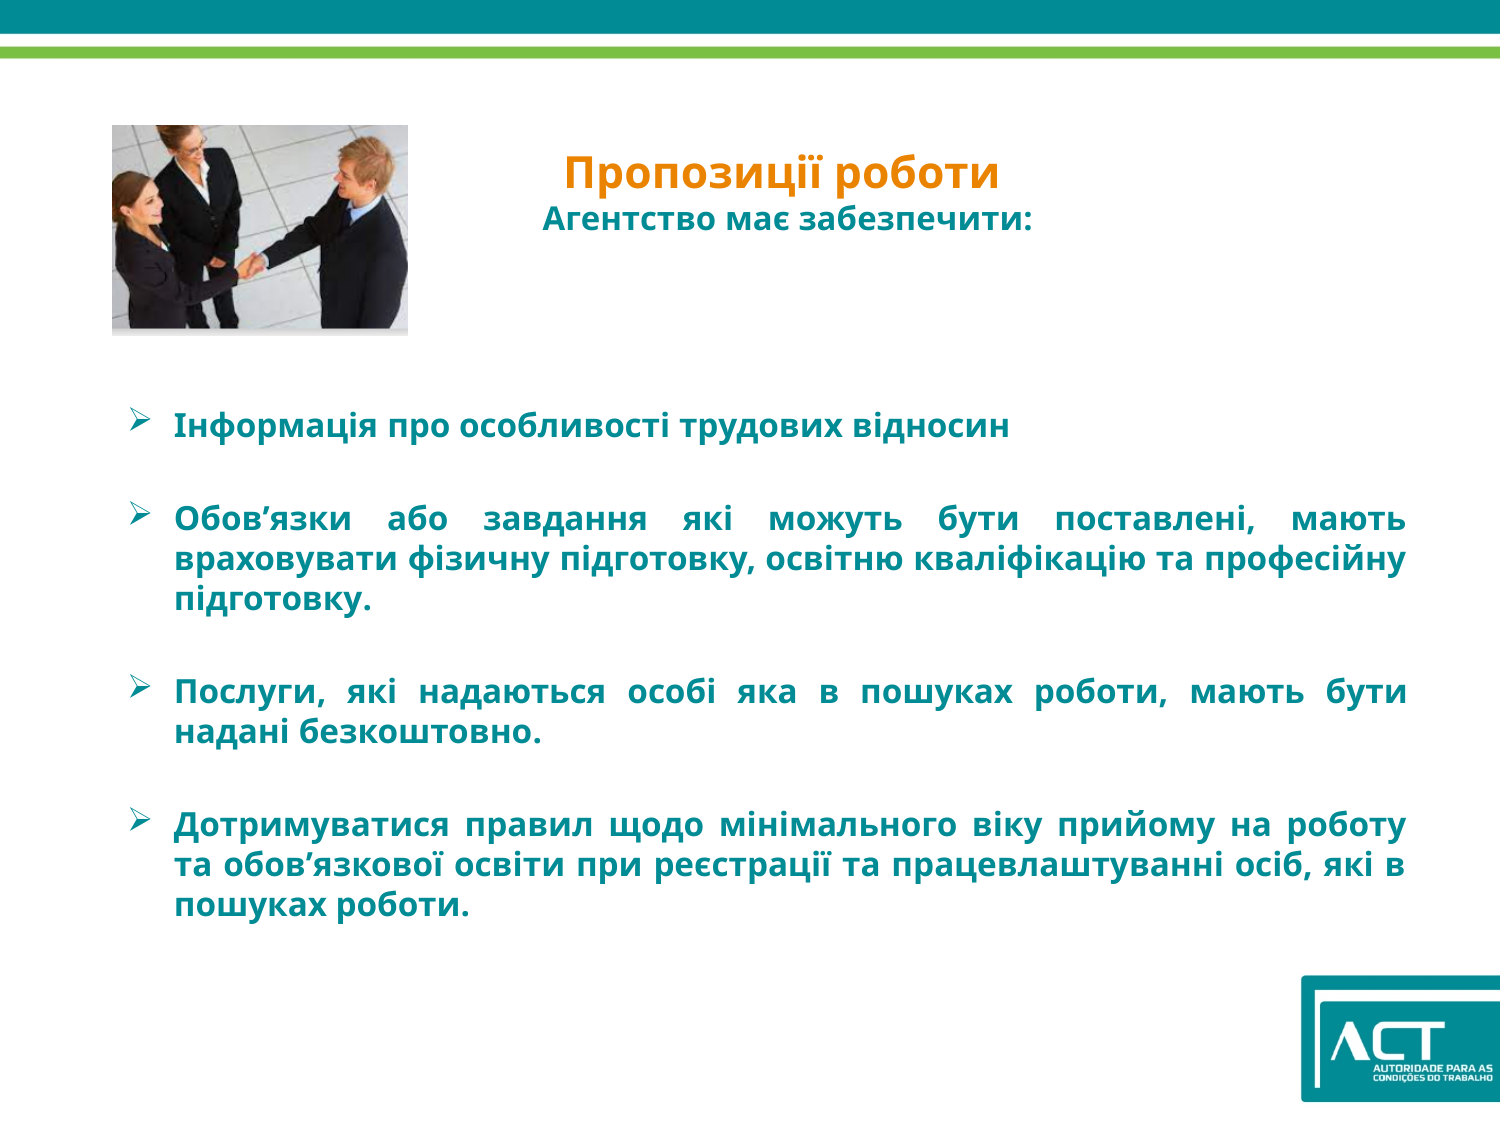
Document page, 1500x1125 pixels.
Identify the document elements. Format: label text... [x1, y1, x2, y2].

picture [0, 0, 1500, 1125]
title Пропозиції роботи Агентство має забезпечити: [413, 136, 1238, 285]
list Інформація про особливості трудових відносин Обов’язки або завдання які можуть бути поставлені, мають враховувати фізичну підготовку, освітню кваліфікацію та професійну підготовку. Послуги, які надаються особі яка в пошуках роботи, мають бути надані безкоштовно. Дотримуватися правил щодо мінімального віку прийому на роботу та обов’язкової освіти при реєстрації та працевлаштуванні осіб, які в пошуках роботи. [112, 349, 1424, 1000]
